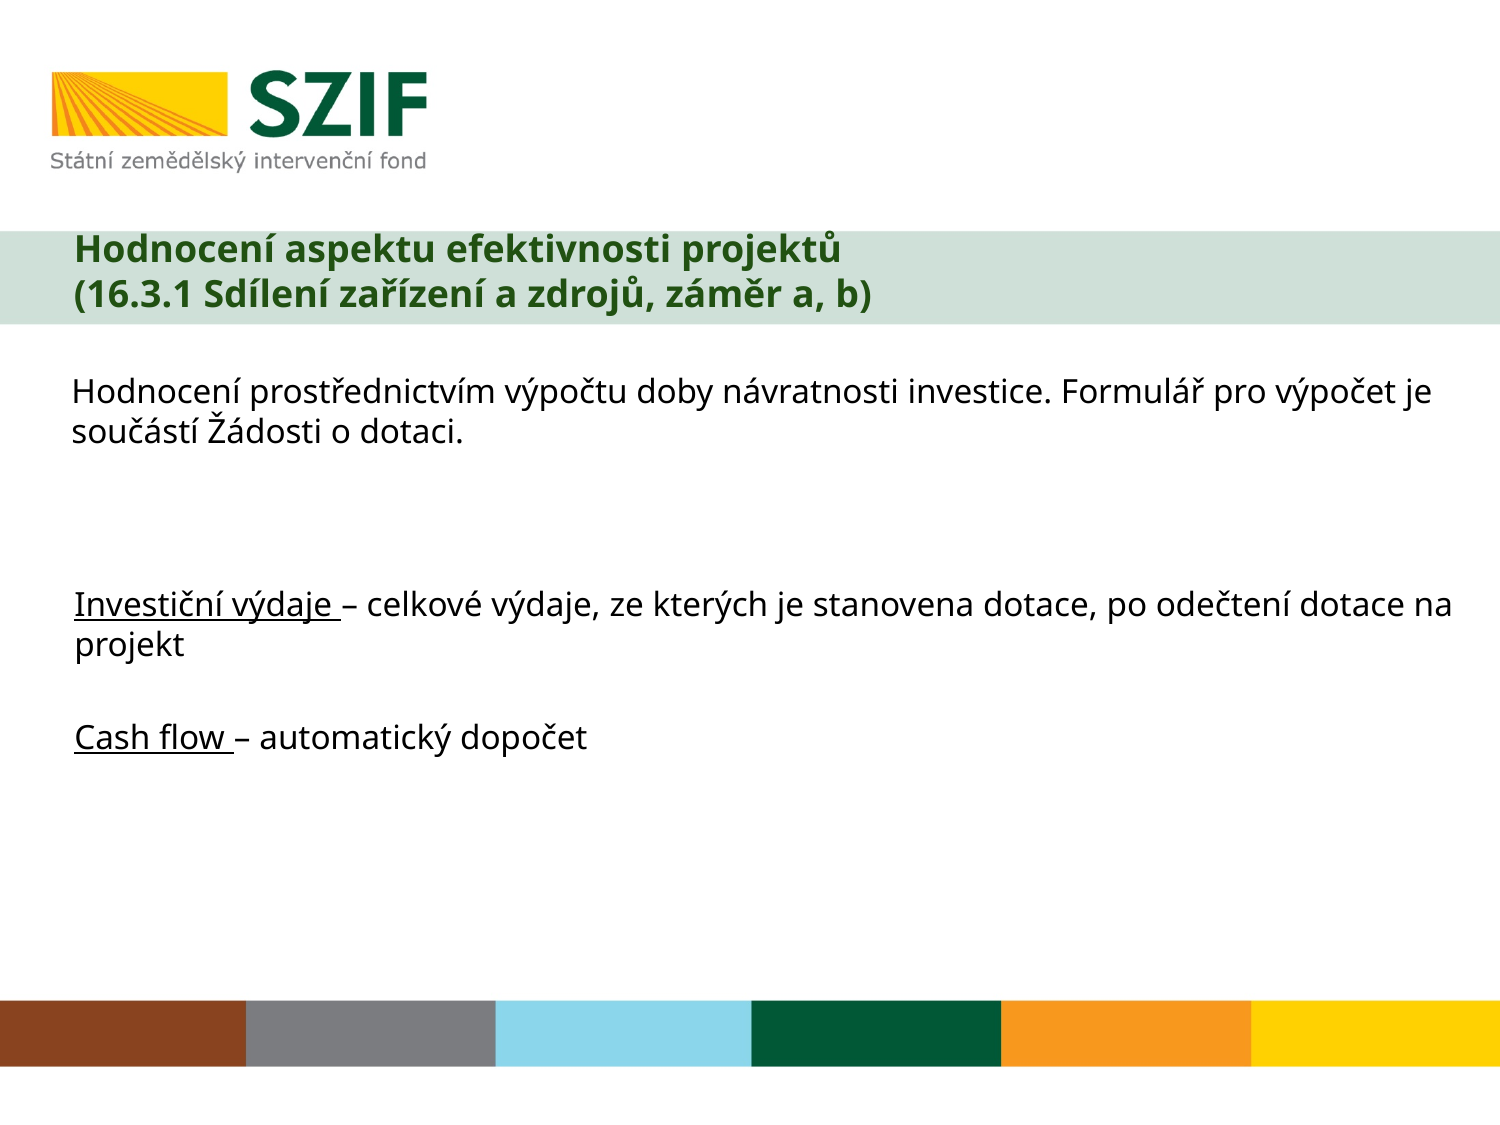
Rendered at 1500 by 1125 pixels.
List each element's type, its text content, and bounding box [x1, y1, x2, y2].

title Hodnocení aspektu efektivnosti projektů (16.3.1 Sdílení zařízení a zdrojů, záměr a, b) [52, 209, 1046, 329]
picture [0, 0, 1500, 1125]
